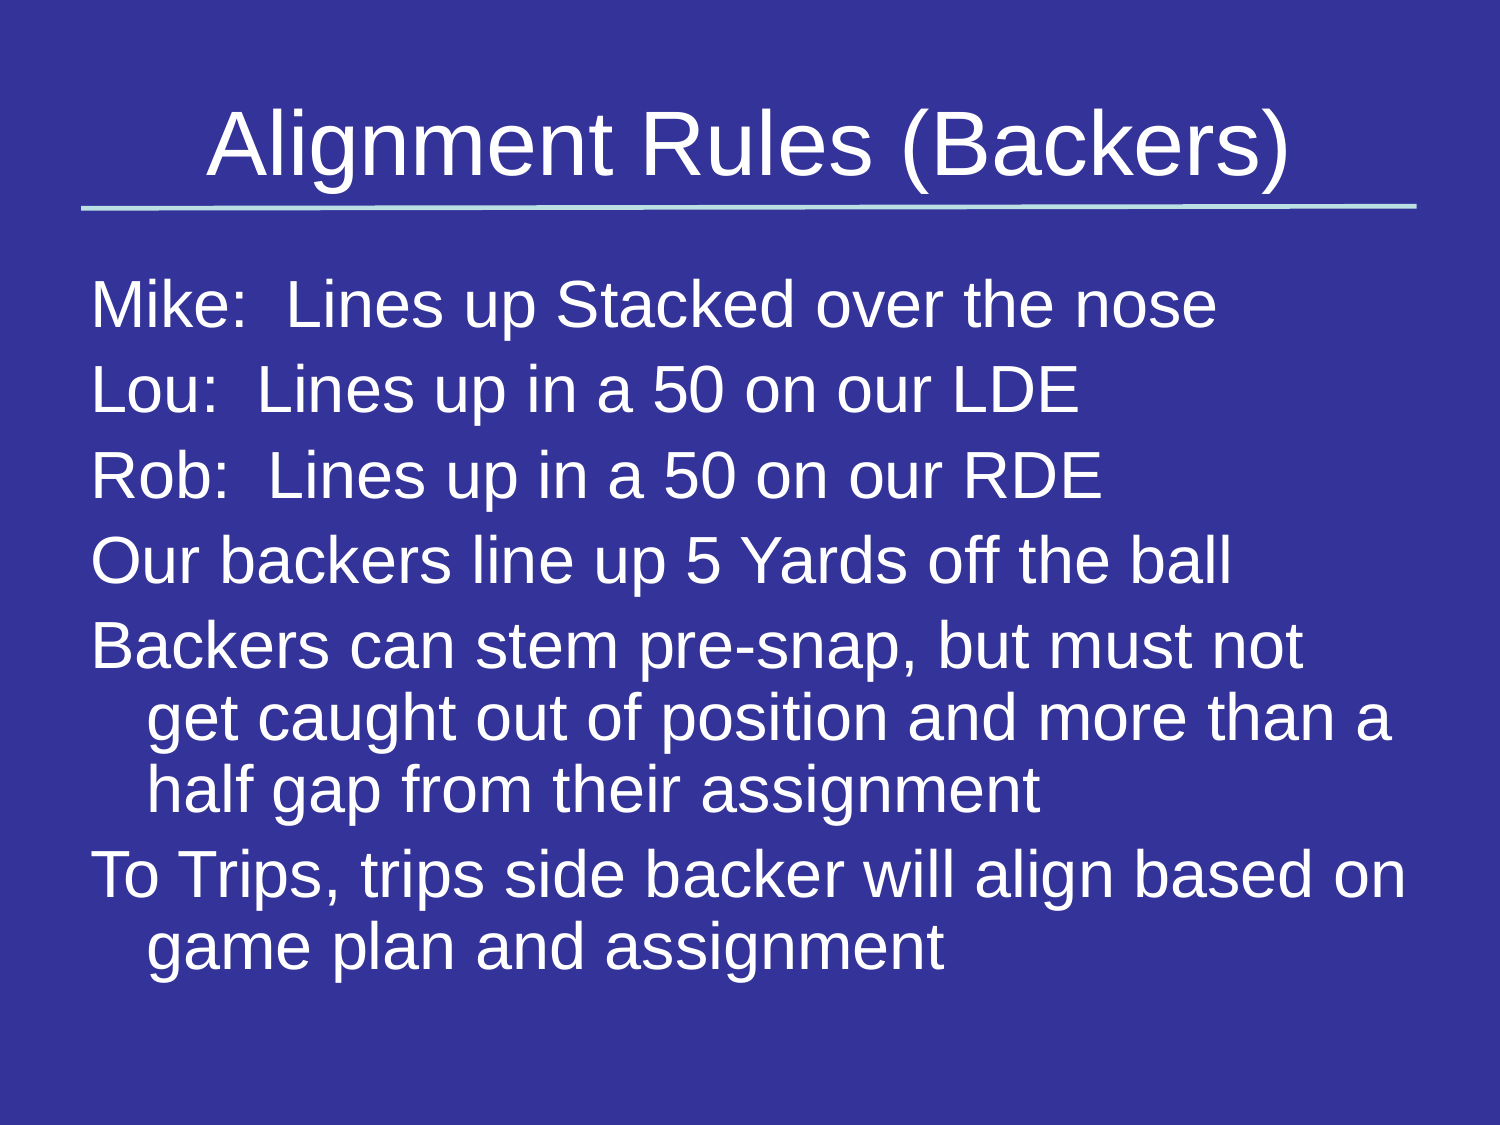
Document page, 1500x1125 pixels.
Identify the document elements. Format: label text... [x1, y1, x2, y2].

list Mike: Lines up Stacked over the nose Lou: Lines up in a 50 on our LDE Rob: Lines up in a 50 on our RDE Our backers line up 5 Yards off the ball Backers can stem pre-snap, but must not get caught out of position and more than a half gap from their assignment To Trips, trips side backer will align based on game plan and assignment [74, 262, 1426, 1006]
title Alignment Rules (Backers) [74, 44, 1426, 233]
